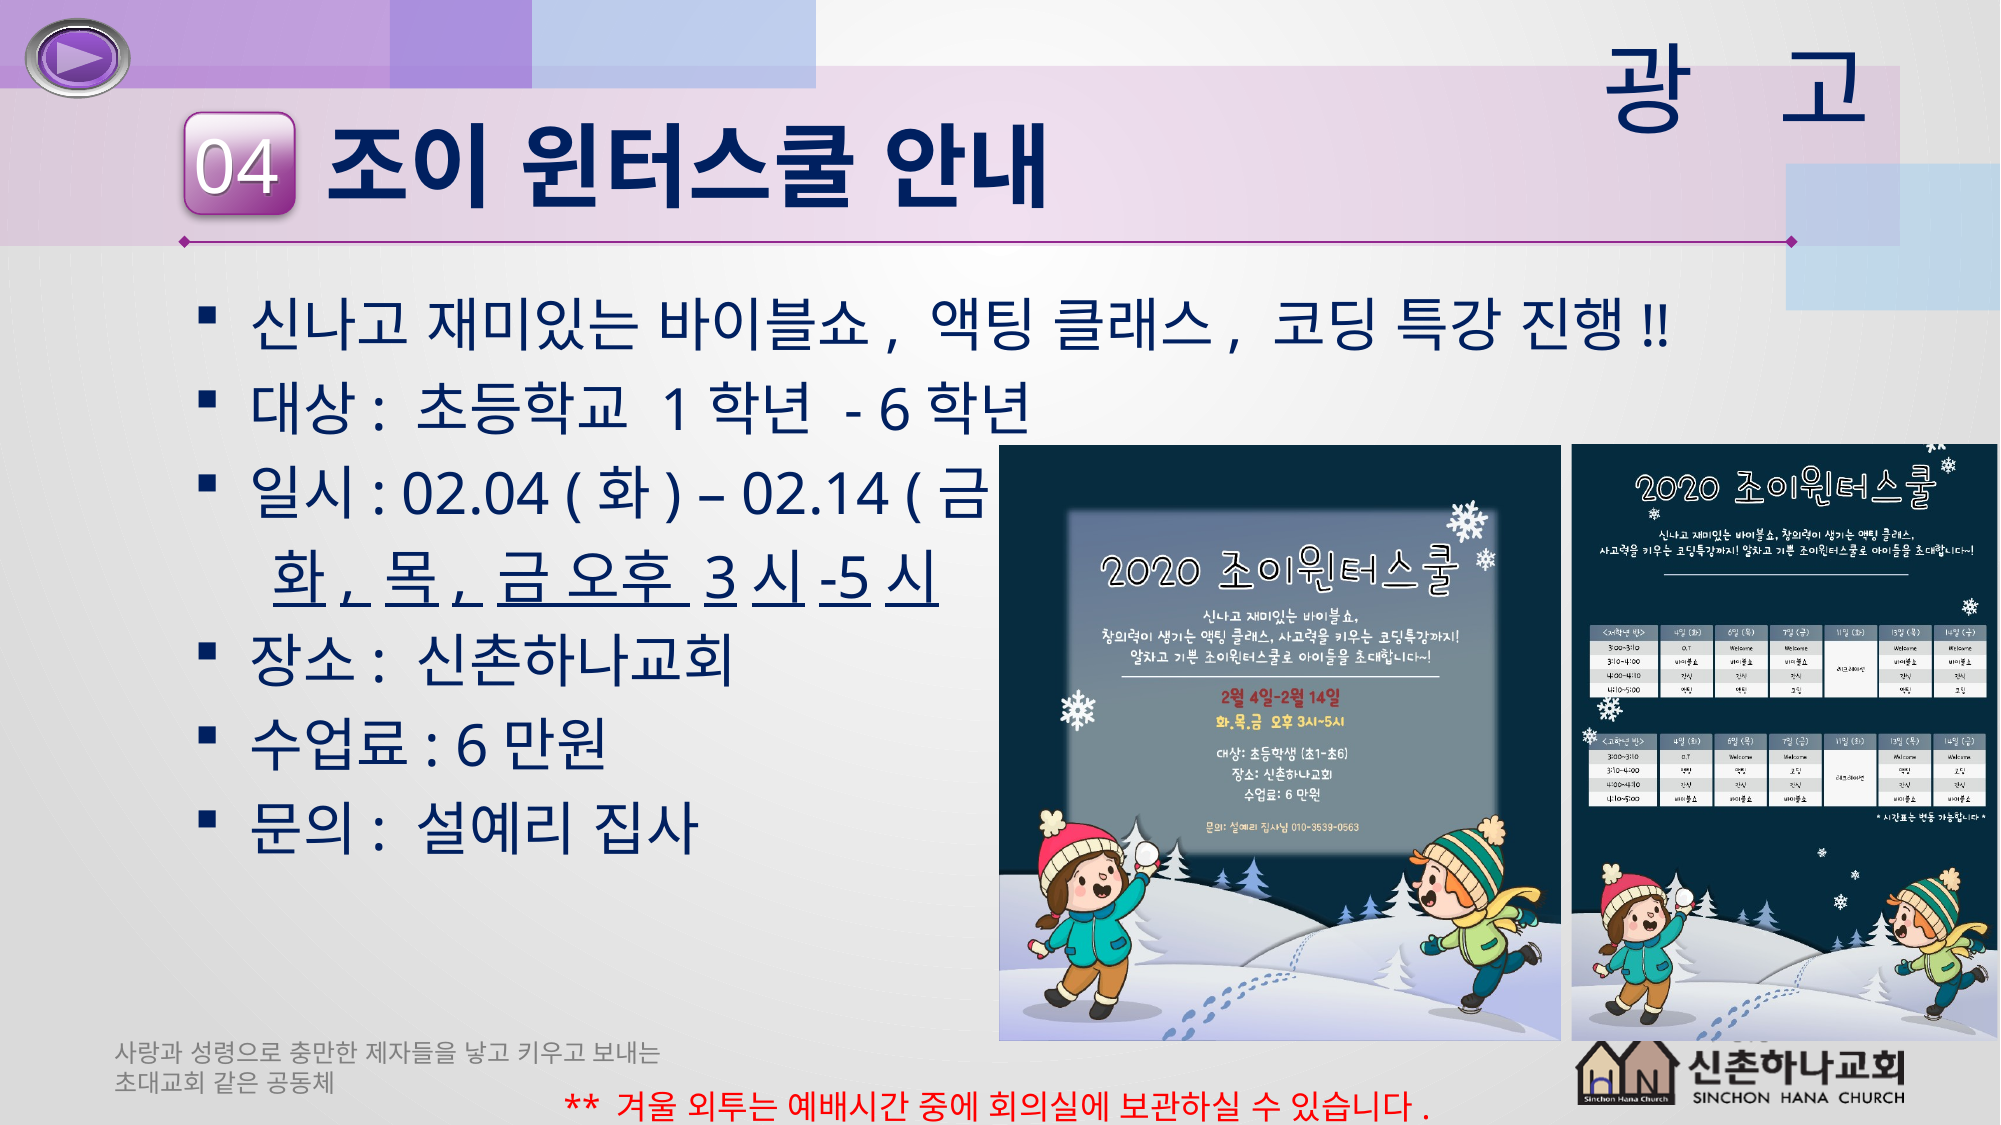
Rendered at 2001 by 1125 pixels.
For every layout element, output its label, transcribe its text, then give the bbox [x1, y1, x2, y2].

title 광 고 [1472, 8, 2000, 166]
picture [185, 114, 296, 178]
picture [1575, 1041, 1904, 1105]
text_box 신나고 재미있는 바이블쇼, 액팅 클래스, 코딩 특강 진행!! 대상: 초등학교 1학년 - 6학년 일시: 02.04 (화) – 02.14 (금) 화, 목, 금 오후 3시-5시 장소: 신촌하나교회 수업료: 6만원 문의: 설예리 집사 [179, 266, 1797, 870]
text_box 04 [179, 110, 303, 216]
text_box ** 겨울 외투는 예배시간 중에 회의실에 보관하실 수 있습니다. [285, 1058, 1718, 1125]
text_box 조이 윈터스쿨 안내 [310, 101, 1533, 227]
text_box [999, 444, 1998, 1041]
